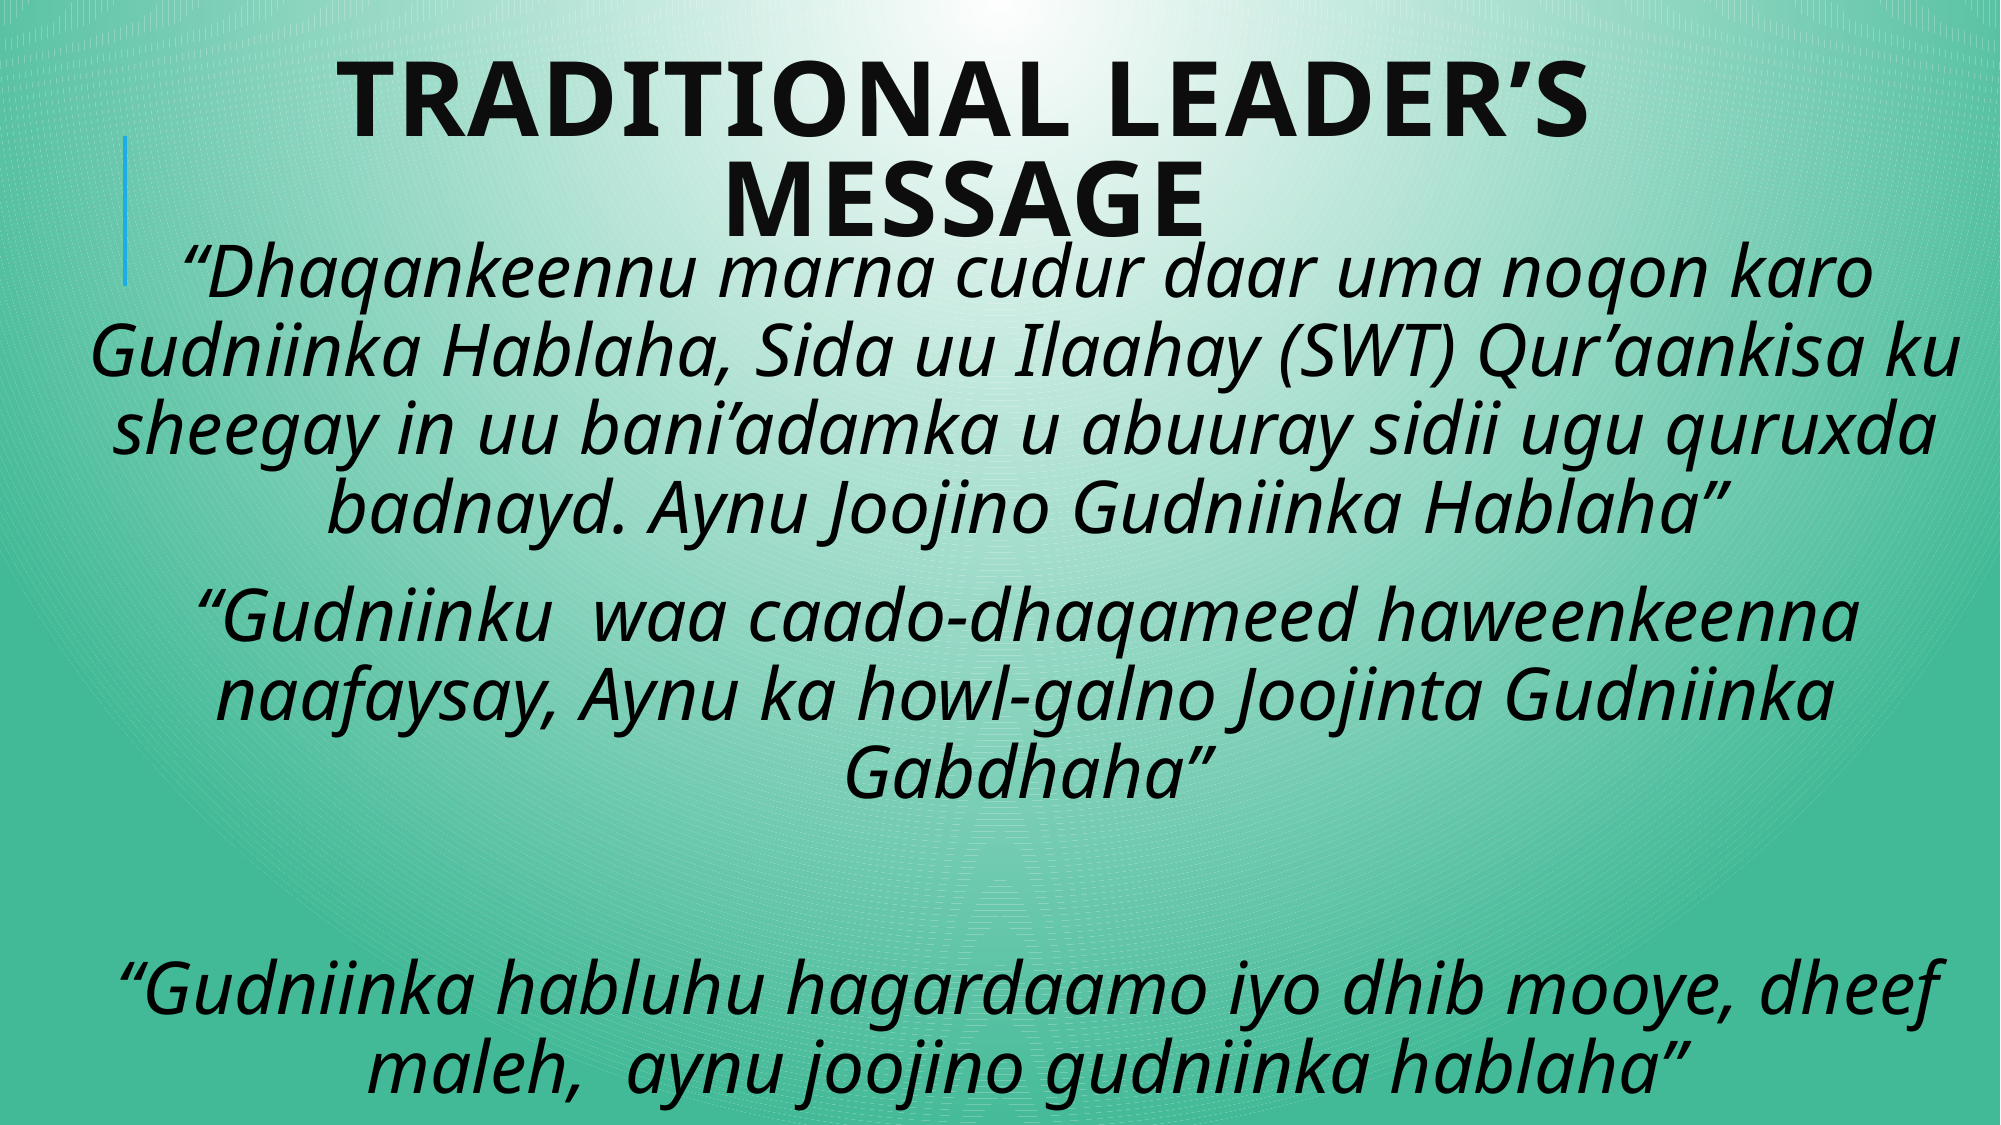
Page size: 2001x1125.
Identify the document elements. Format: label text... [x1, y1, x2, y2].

title Traditional leader’s message [168, 96, 1763, 226]
list “Dhaqankeennu marna cudur daar uma noqon karo Gudniinka Hablaha, Sida uu Ilaahay (SWT) Qur’aankisa ku sheegay in uu bani’adamka u abuuray sidii ugu quruxda badnayd. Aynu Joojino Gudniinka Hablaha” “Gudniinku waa caado-dhaqameed haweenkeenna naafaysay, Aynu ka howl-galno Joojinta Gudniinka Gabdhaha” “Gudniinka habluhu hagardaamo iyo dhib mooye, dheef maleh, aynu joojino gudniinka hablaha” [24, 226, 2000, 1125]
